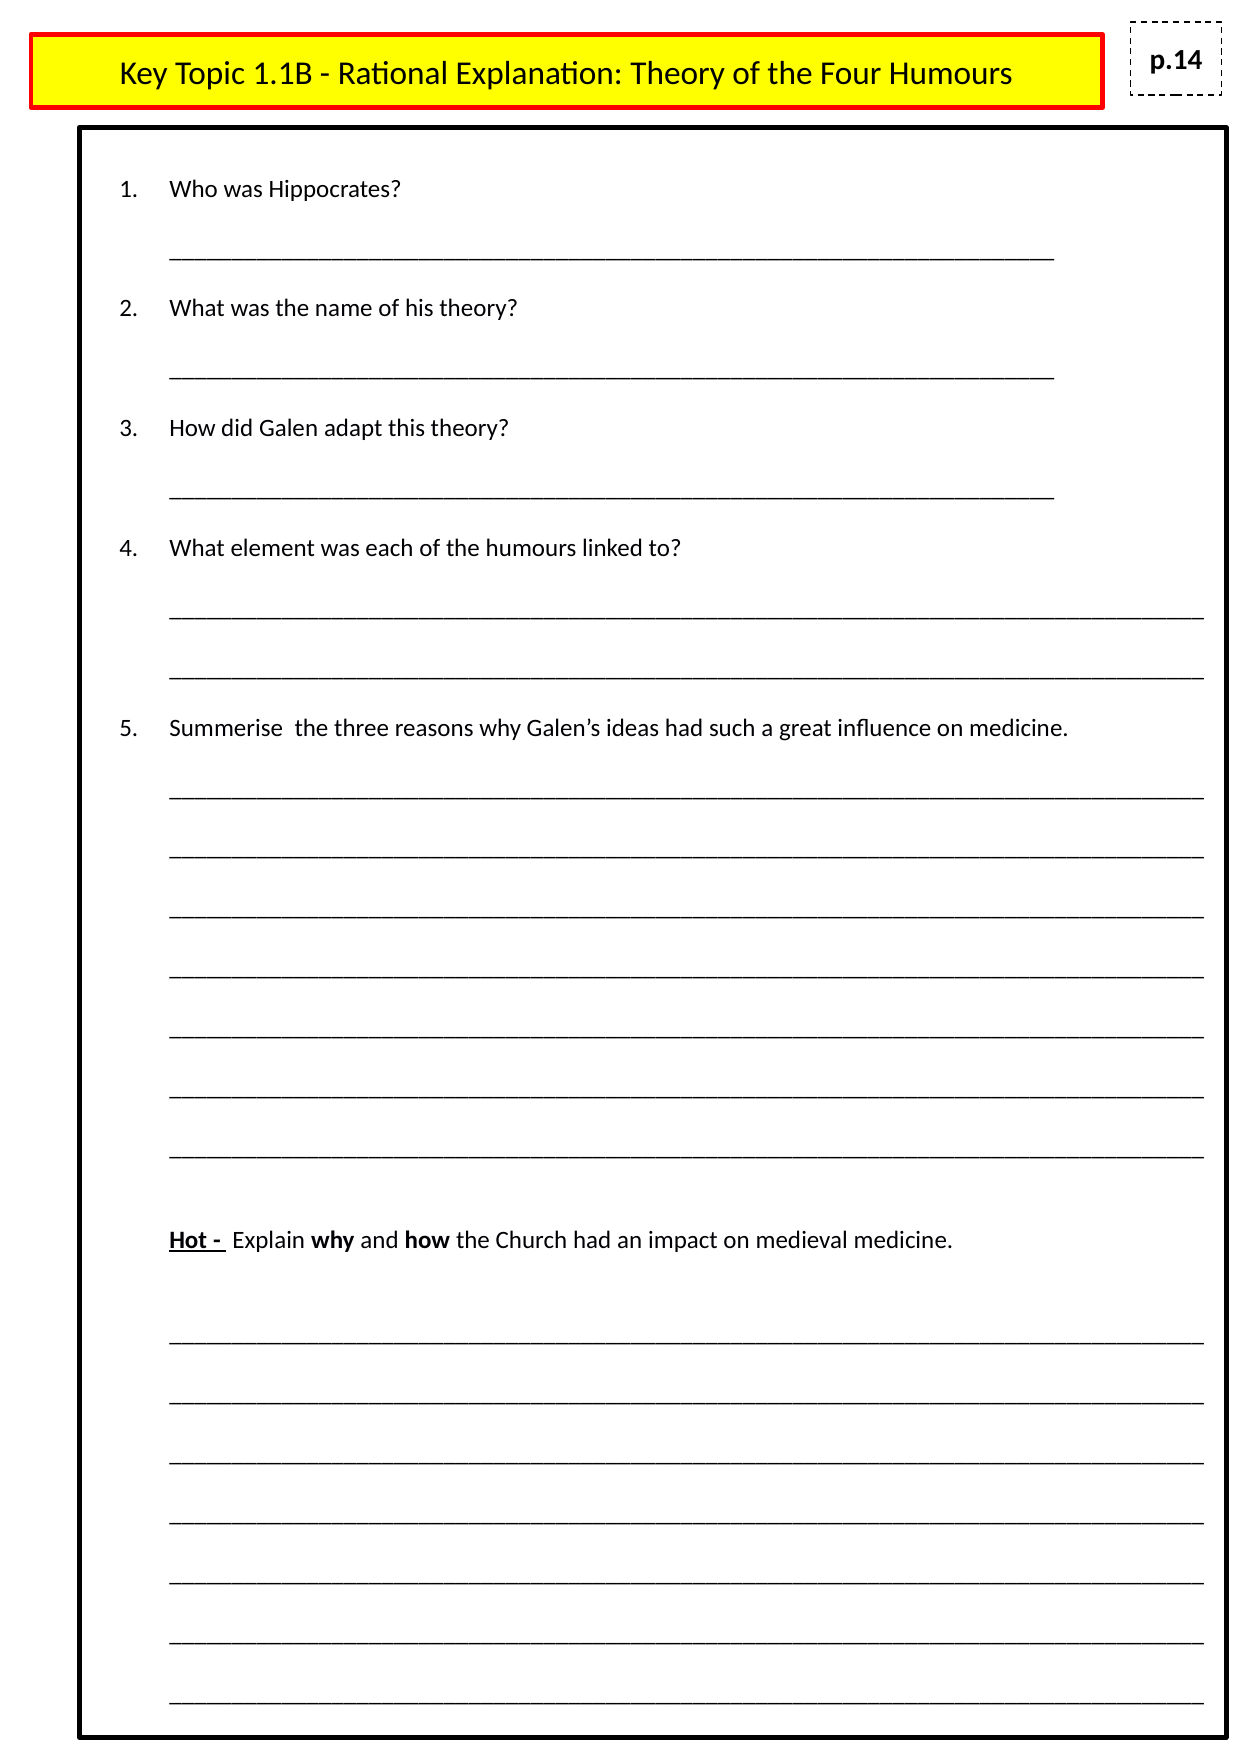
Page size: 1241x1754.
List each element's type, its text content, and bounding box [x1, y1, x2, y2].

text_box p.14 [1130, 21, 1222, 95]
title Key Topic 1.1B - Rational Explanation: Theory of the Four Humours [29, 32, 1105, 110]
list Who was Hippocrates? _______________________________________________________________________ What was the name of his theory? _______________________________________________________________________ How did Galen adapt this theory? _______________________________________________________________________ What element was each of the humours linked to? ______________________________________________________________________________________________________________________________________________________________________ Summerise the three reasons why Galen’s ideas had such a great influence on medicine. _____________________________________________________________________________________________________________________________________________________________________________________________________________________________________________________________________________________________________________________________________________________________________________________________________________________________________________________________________________________________________________________________________________________________________________________________________ Hot - Explain why and how the Church had an impact on medieval medicine. _____________________________________________________________________________________________________________________________________________________________________________________________________________________________________________________________________________________________________________________________________________________________________________________________________________________________________________________________________________________________________________________________________________________________________________________________________ [77, 125, 1229, 1740]
